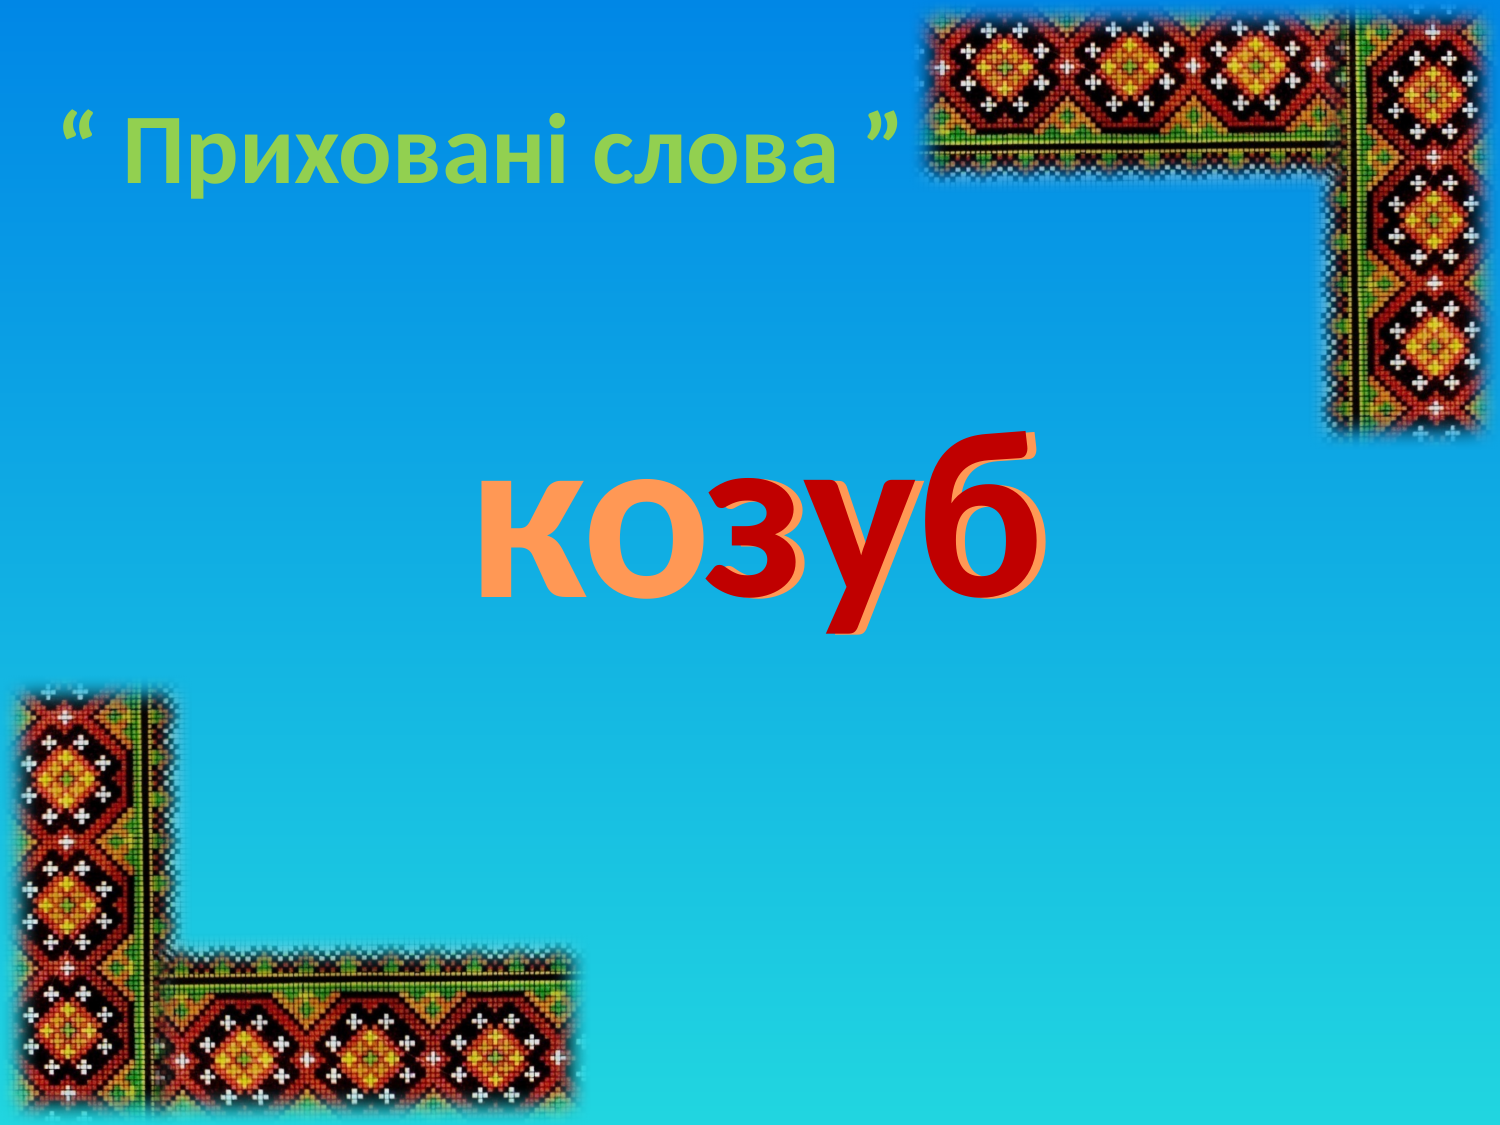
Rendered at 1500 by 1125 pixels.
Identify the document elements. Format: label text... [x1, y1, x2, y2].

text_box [909, 0, 1500, 450]
title “ Приховані слова ” [37, 50, 904, 238]
text_box козуб [453, 349, 687, 653]
picture [0, 681, 591, 1125]
text_box зуб [687, 349, 1308, 653]
